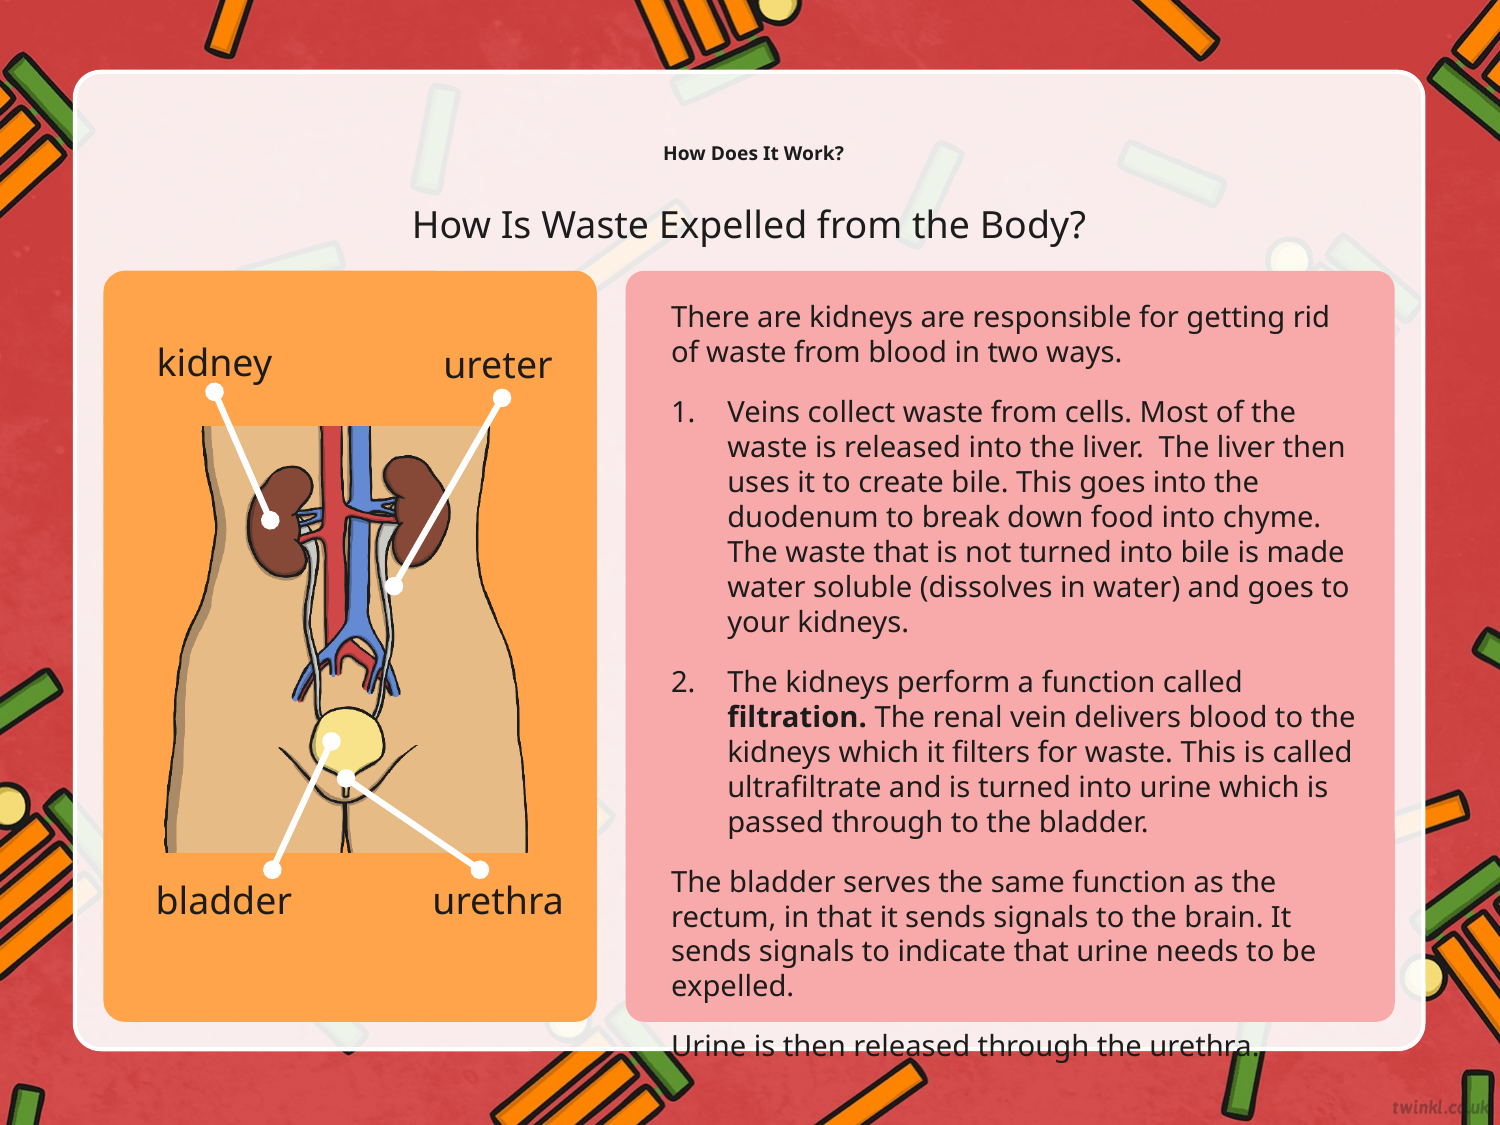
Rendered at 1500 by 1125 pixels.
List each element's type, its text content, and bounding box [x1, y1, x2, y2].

text_box There are kidneys are responsible for getting rid of waste from blood in two ways. Veins collect waste from cells. Most of the waste is released into the liver. The liver then uses it to create bile. This goes into the duodenum to break down food into chyme. The waste that is not turned into bile is made water soluble (dissolves in water) and goes to your kidneys. The kidneys perform a function called filtration. The renal vein delivers blood to the kidneys which it filters for waste. This is called ultrafiltrate and is turned into urine which is passed through to the bladder. The bladder serves the same function as the rectum, in that it sends signals to the brain. It sends signals to indicate that urine needs to be expelled. Urine is then released through the urethra. [656, 291, 1375, 1070]
text_box [624, 269, 1396, 1023]
text_box How Is Waste Expelled from the Body? [397, 193, 1102, 254]
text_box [144, 331, 576, 931]
text_box [102, 269, 598, 1023]
title How Does It Work? [79, 102, 1428, 206]
picture [0, 0, 1500, 1125]
